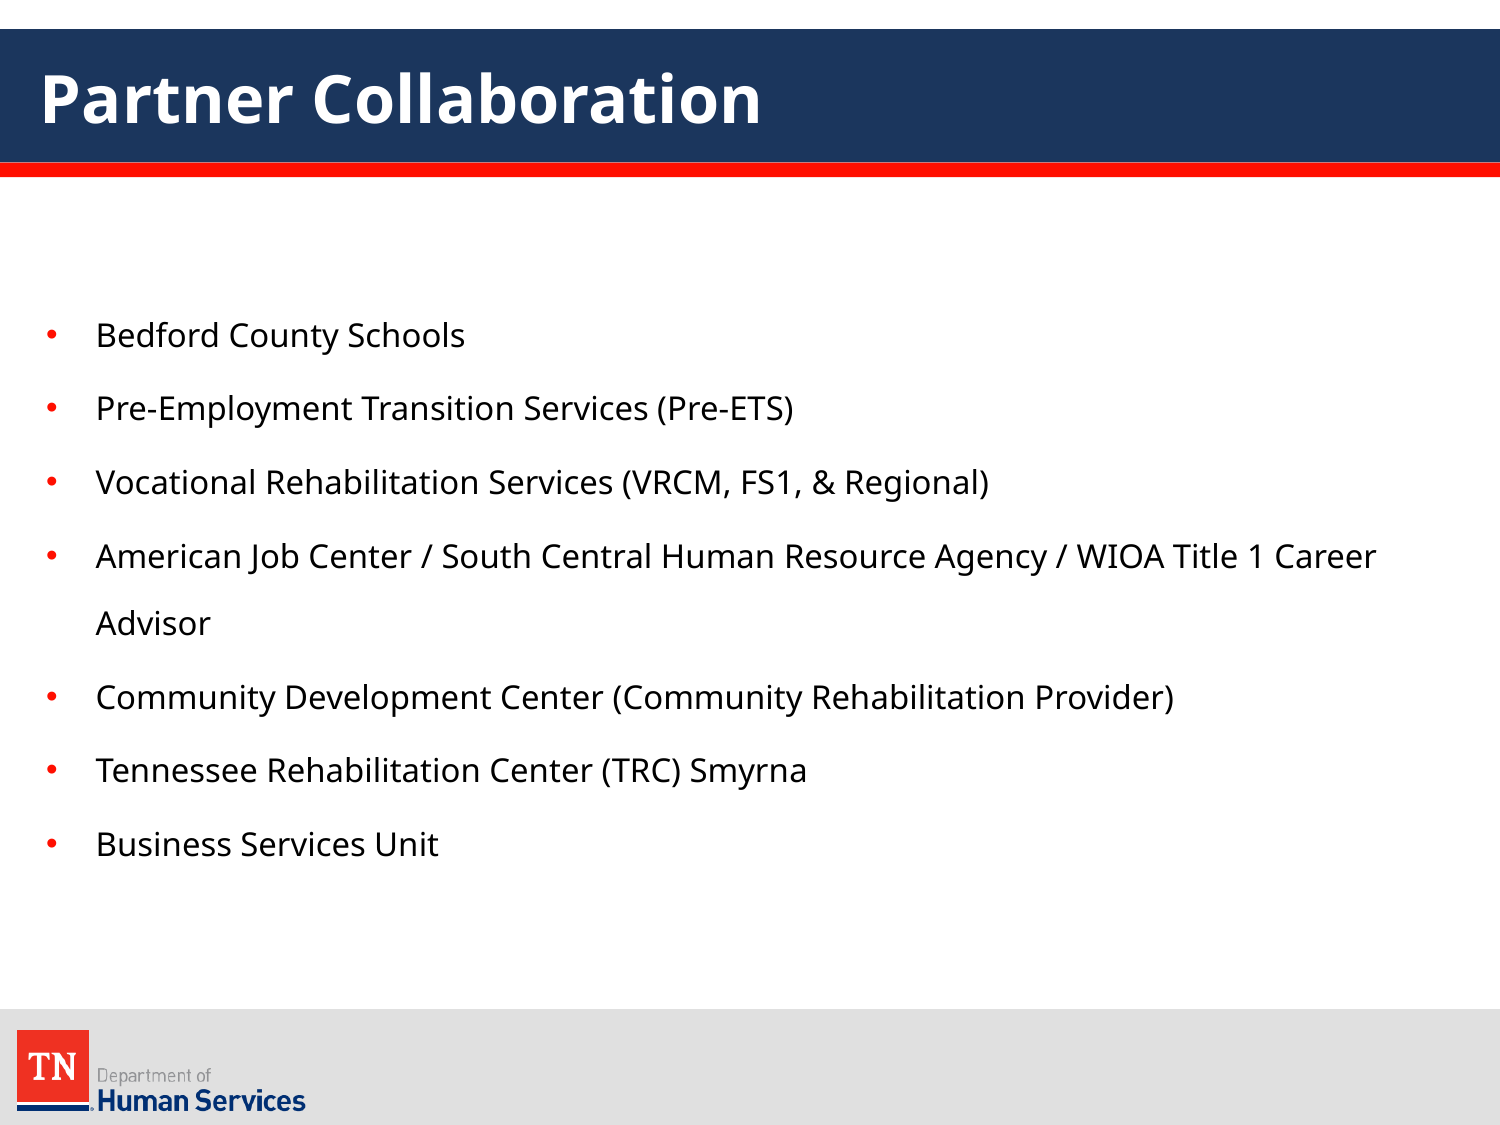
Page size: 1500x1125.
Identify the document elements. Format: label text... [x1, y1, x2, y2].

list Bedford County Schools Pre-Employment Transition Services (Pre-ETS) Vocational Rehabilitation Services (VRCM, FS1, & Regional) American Job Center / South Central Human Resource Agency / WIOA Title 1 Career Advisor Community Development Center (Community Rehabilitation Provider) Tennessee Rehabilitation Center (TRC) Smyrna Business Services Unit [31, 279, 1469, 872]
title Partner Collaboration [24, 29, 1475, 165]
